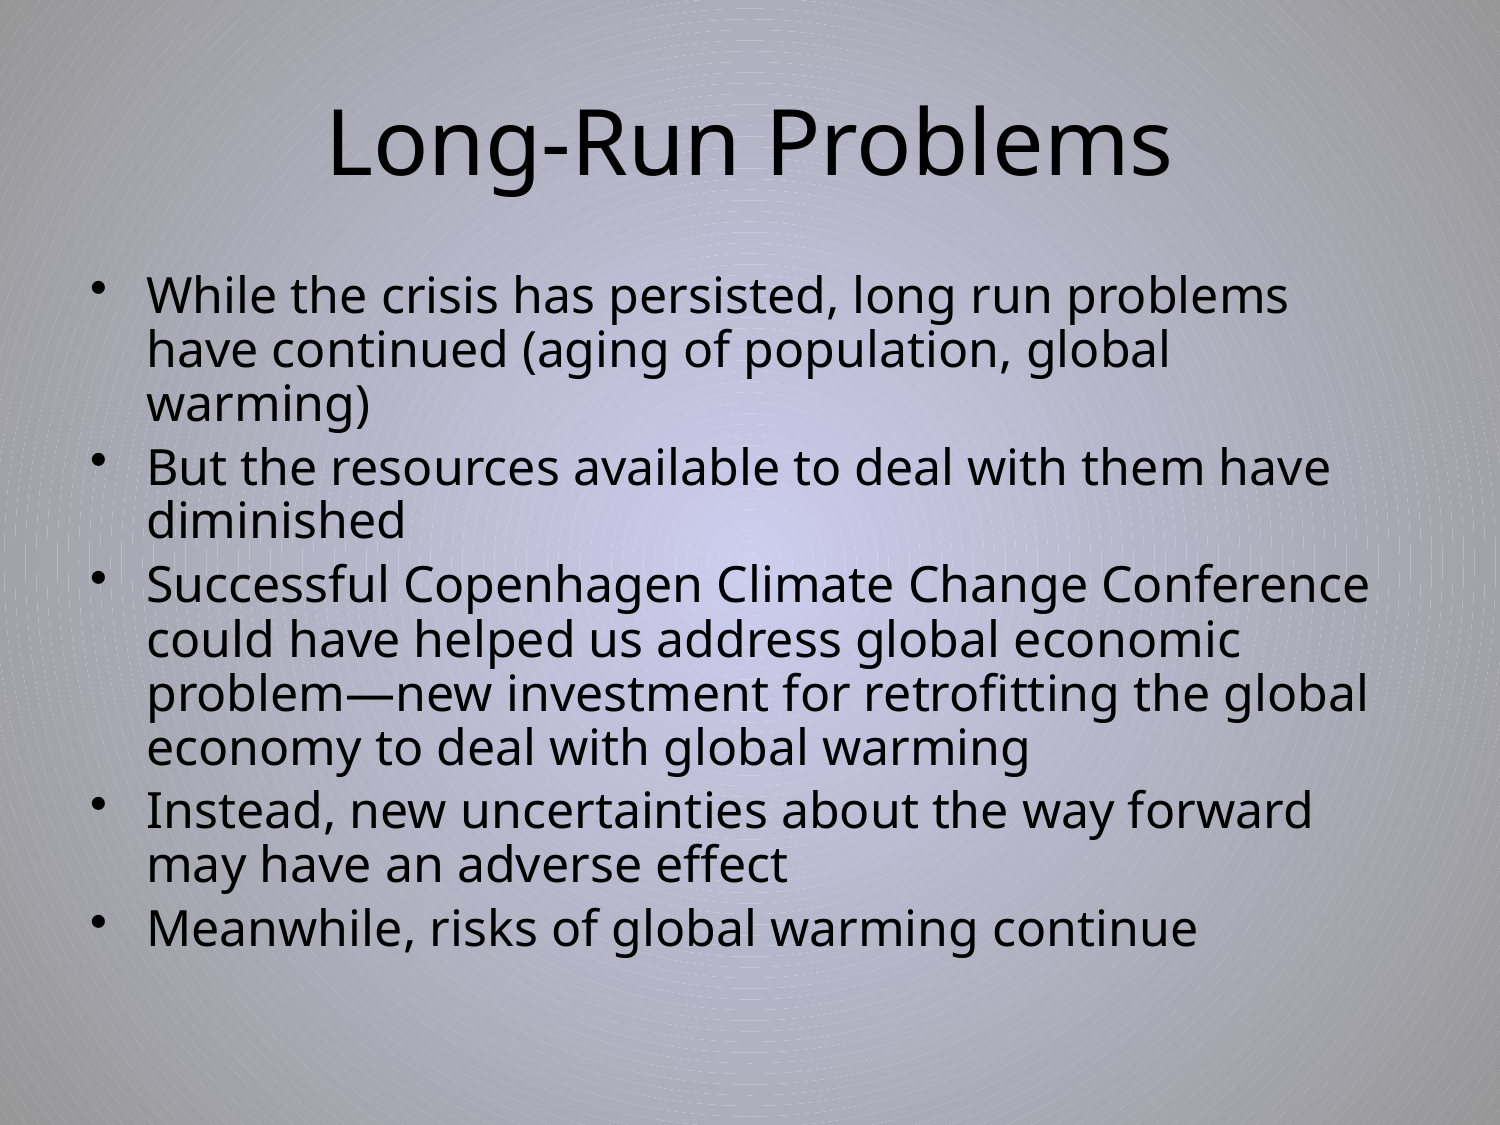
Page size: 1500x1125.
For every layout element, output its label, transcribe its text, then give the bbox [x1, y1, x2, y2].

title Long-Run Problems [74, 44, 1426, 233]
list While the crisis has persisted, long run problems have continued (aging of population, global warming) But the resources available to deal with them have diminished Successful Copenhagen Climate Change Conference could have helped us address global economic problem—new investment for retrofitting the global economy to deal with global warming Instead, new uncertainties about the way forward may have an adverse effect Meanwhile, risks of global warming continue [74, 262, 1426, 1006]
